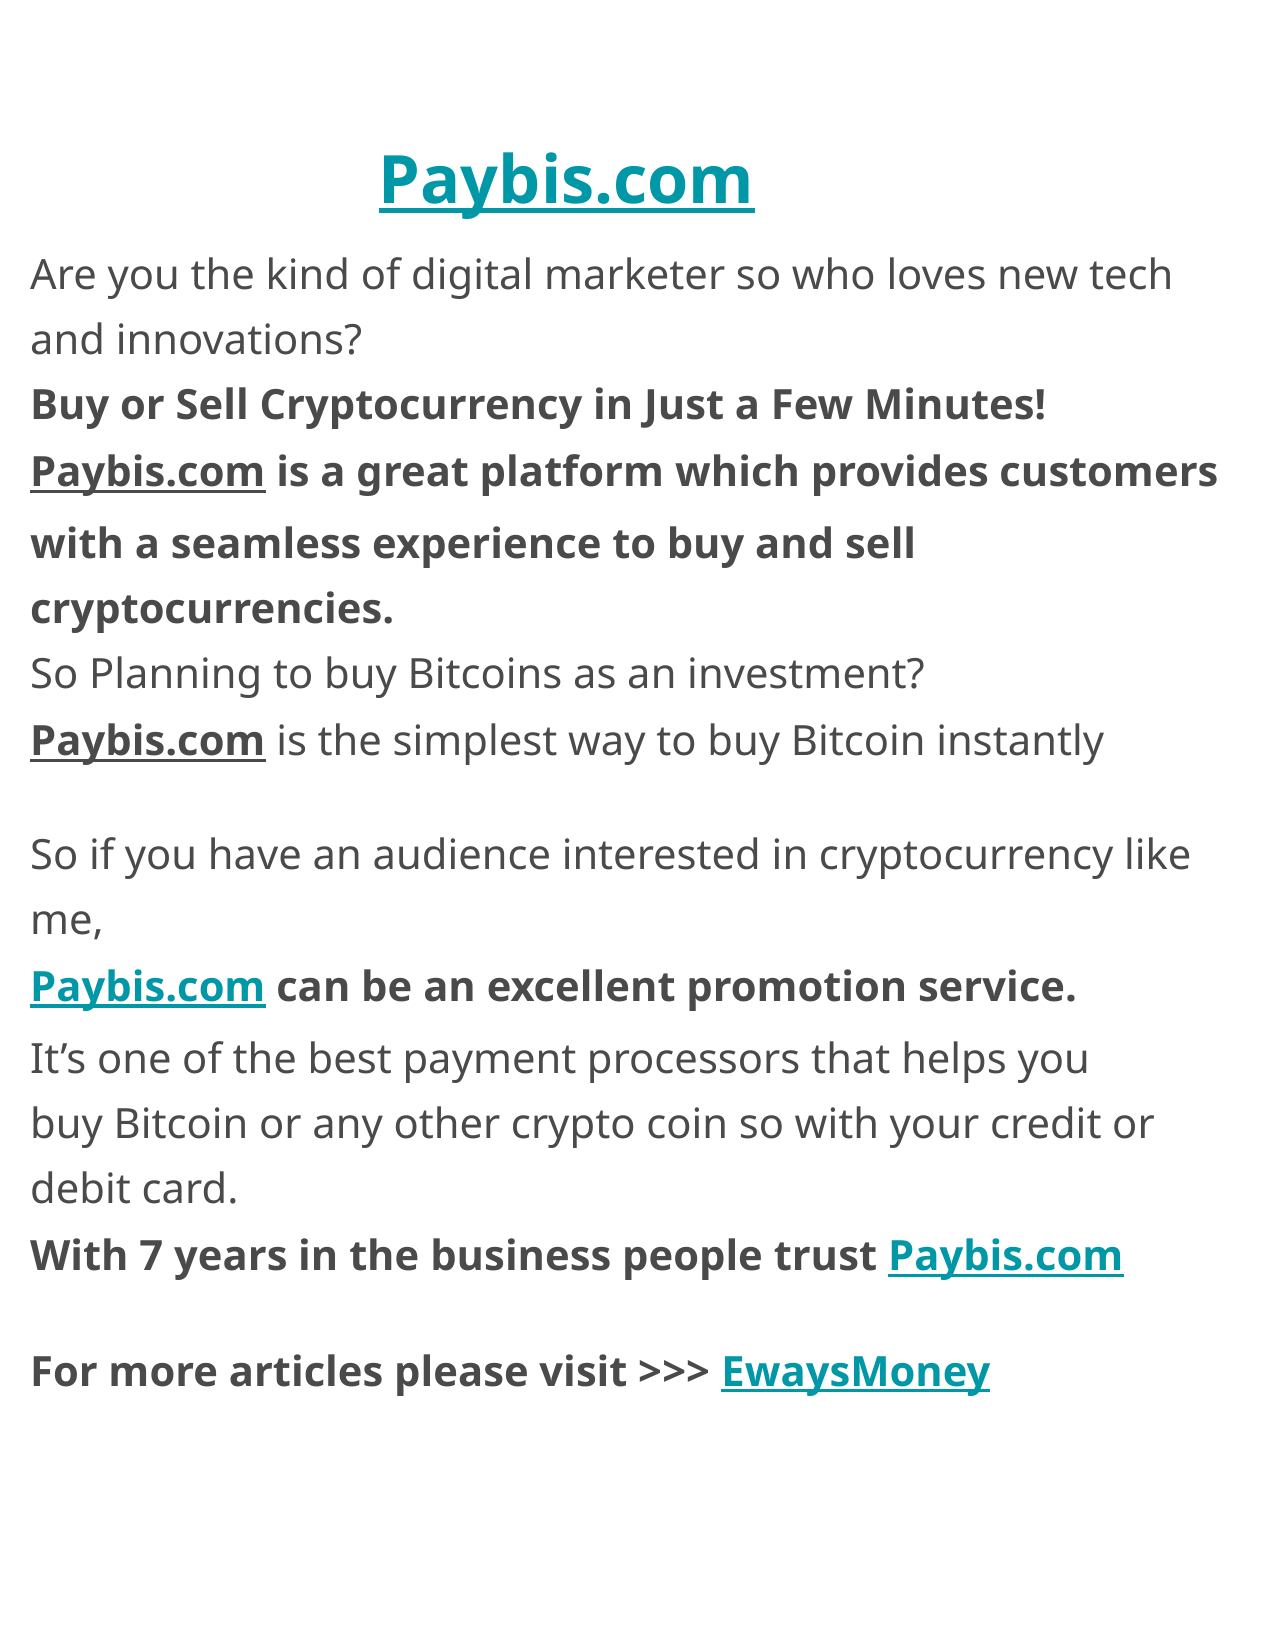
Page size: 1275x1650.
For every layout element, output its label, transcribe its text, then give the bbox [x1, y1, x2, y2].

text_box Paybis.com [363, 121, 814, 243]
text_box Are you the kind of digital marketer so who loves new tech and innovations? Buy or Sell Cryptocurrency in Just a Few Minutes! Paybis.com is a great platform which provides customers with a seamless experience to buy and sell cryptocurrencies. So Planning to buy Bitcoins as an investment? Paybis.com is the simplest way to buy Bitcoin instantly So if you have an audience interested in cryptocurrency like me, Paybis.com can be an excellent promotion service. It’s one of the best payment processors that helps you buy Bitcoin or any other crypto coin so with your credit or debit card. With 7 years in the business people trust Paybis.com For more articles please visit >>> EwaysMoney [30, 232, 1259, 1402]
